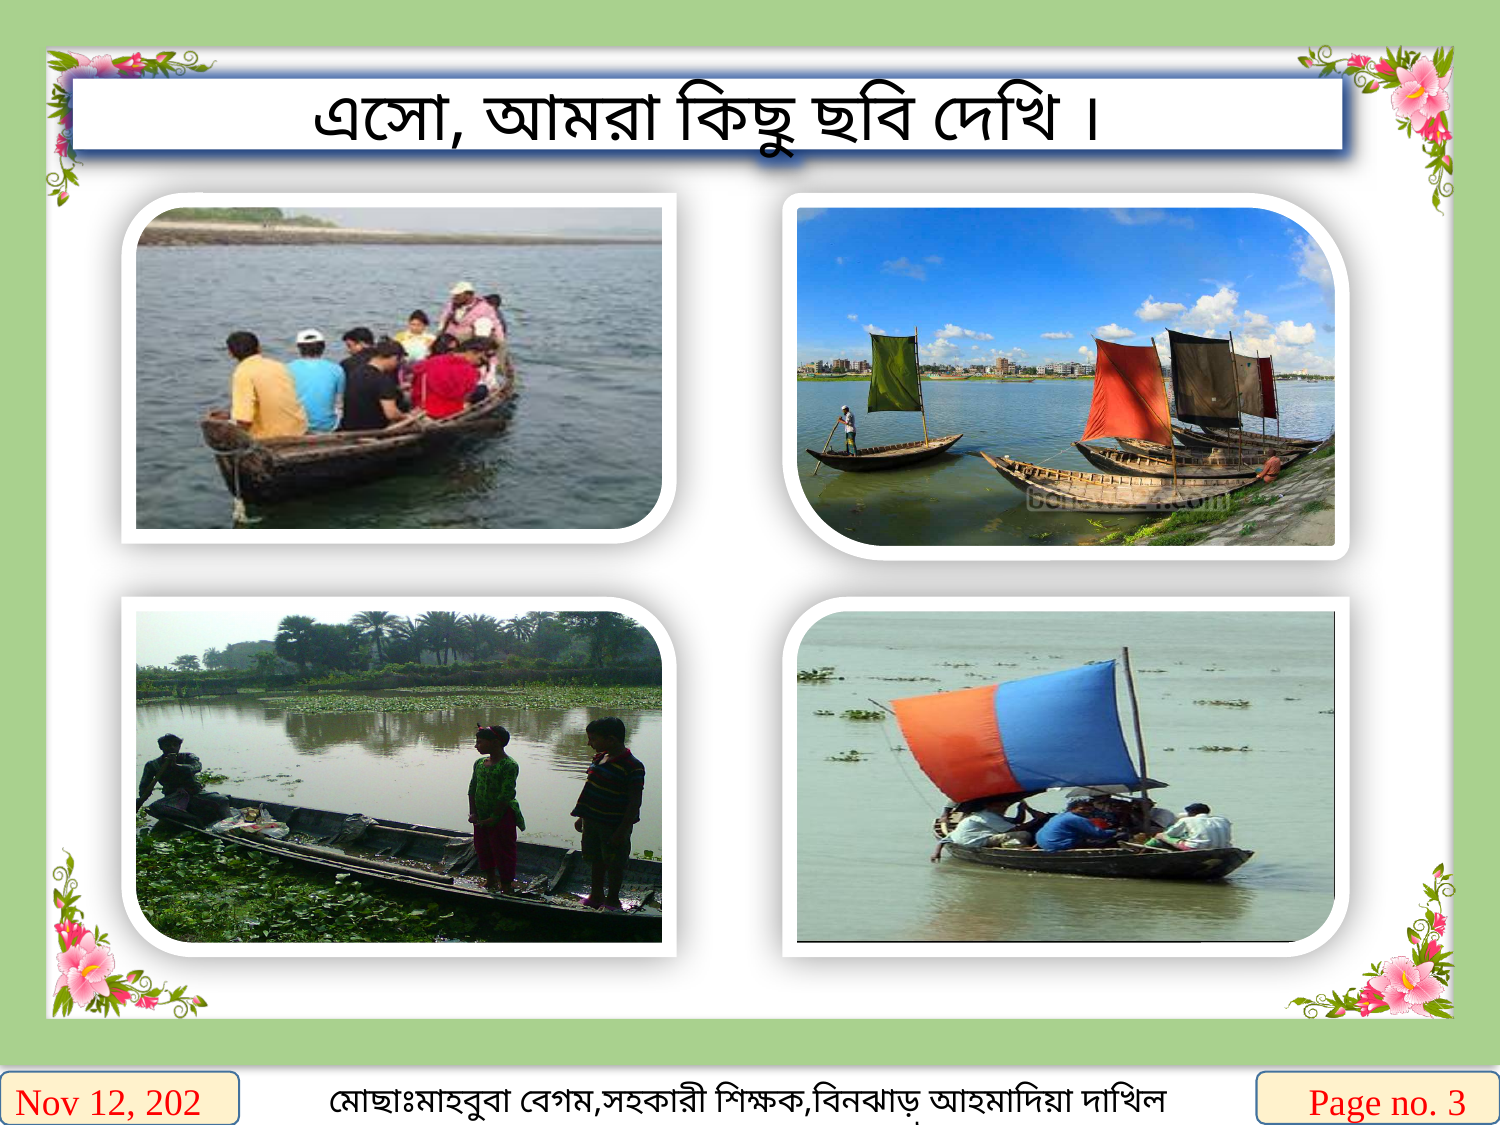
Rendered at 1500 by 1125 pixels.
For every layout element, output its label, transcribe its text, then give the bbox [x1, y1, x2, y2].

text_box এসো, আমরা কিছু ছবি দেখি । [72, 78, 1343, 150]
picture [789, 603, 1456, 1021]
picture [51, 603, 670, 1019]
picture [46, 49, 670, 537]
picture [789, 45, 1455, 554]
slide_number 11-Nov-19 [0, 1074, 225, 1125]
slide_number Page no. 3 [1281, 1074, 1494, 1125]
